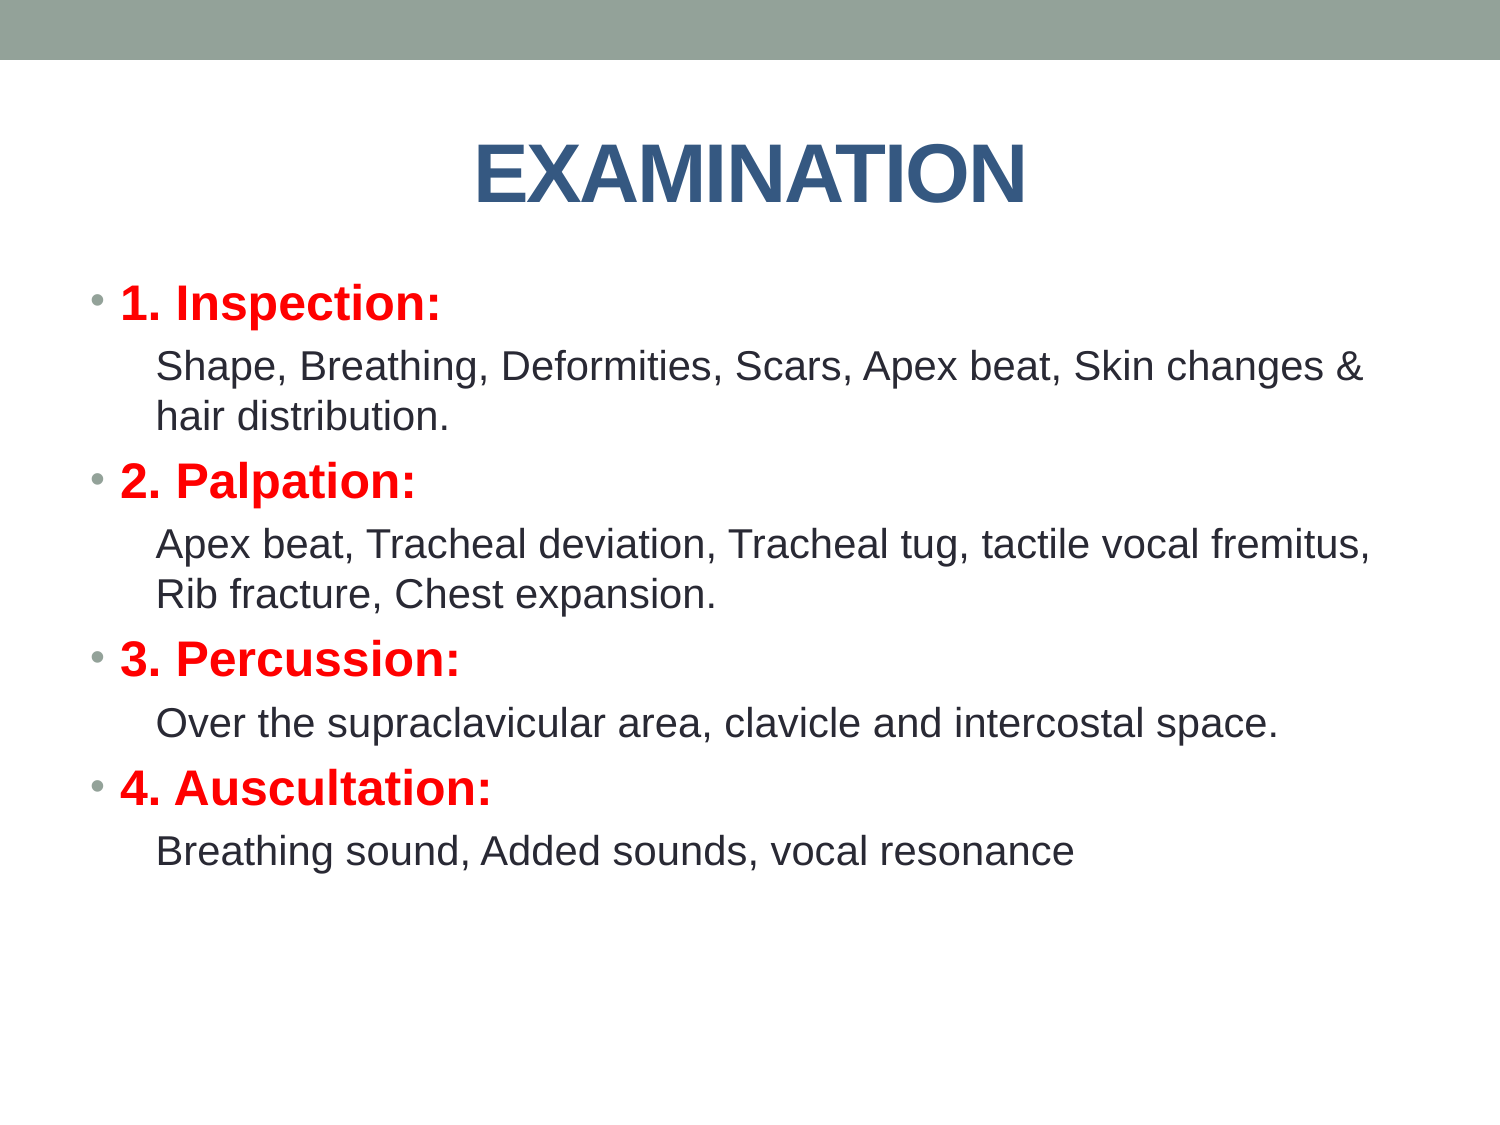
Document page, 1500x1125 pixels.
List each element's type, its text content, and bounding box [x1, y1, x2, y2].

list 1. Inspection: Shape, Breathing, Deformities, Scars, Apex beat, Skin changes & hair distribution. 2. Palpation: Apex beat, Tracheal deviation, Tracheal tug, tactile vocal fremitus, Rib fracture, Chest expansion. 3. Percussion: Over the supraclavicular area, clavicle and intercostal space. 4. Auscultation: Breathing sound, Added sounds, vocal resonance [75, 262, 1425, 1063]
title EXAMINATION [75, 87, 1425, 250]
